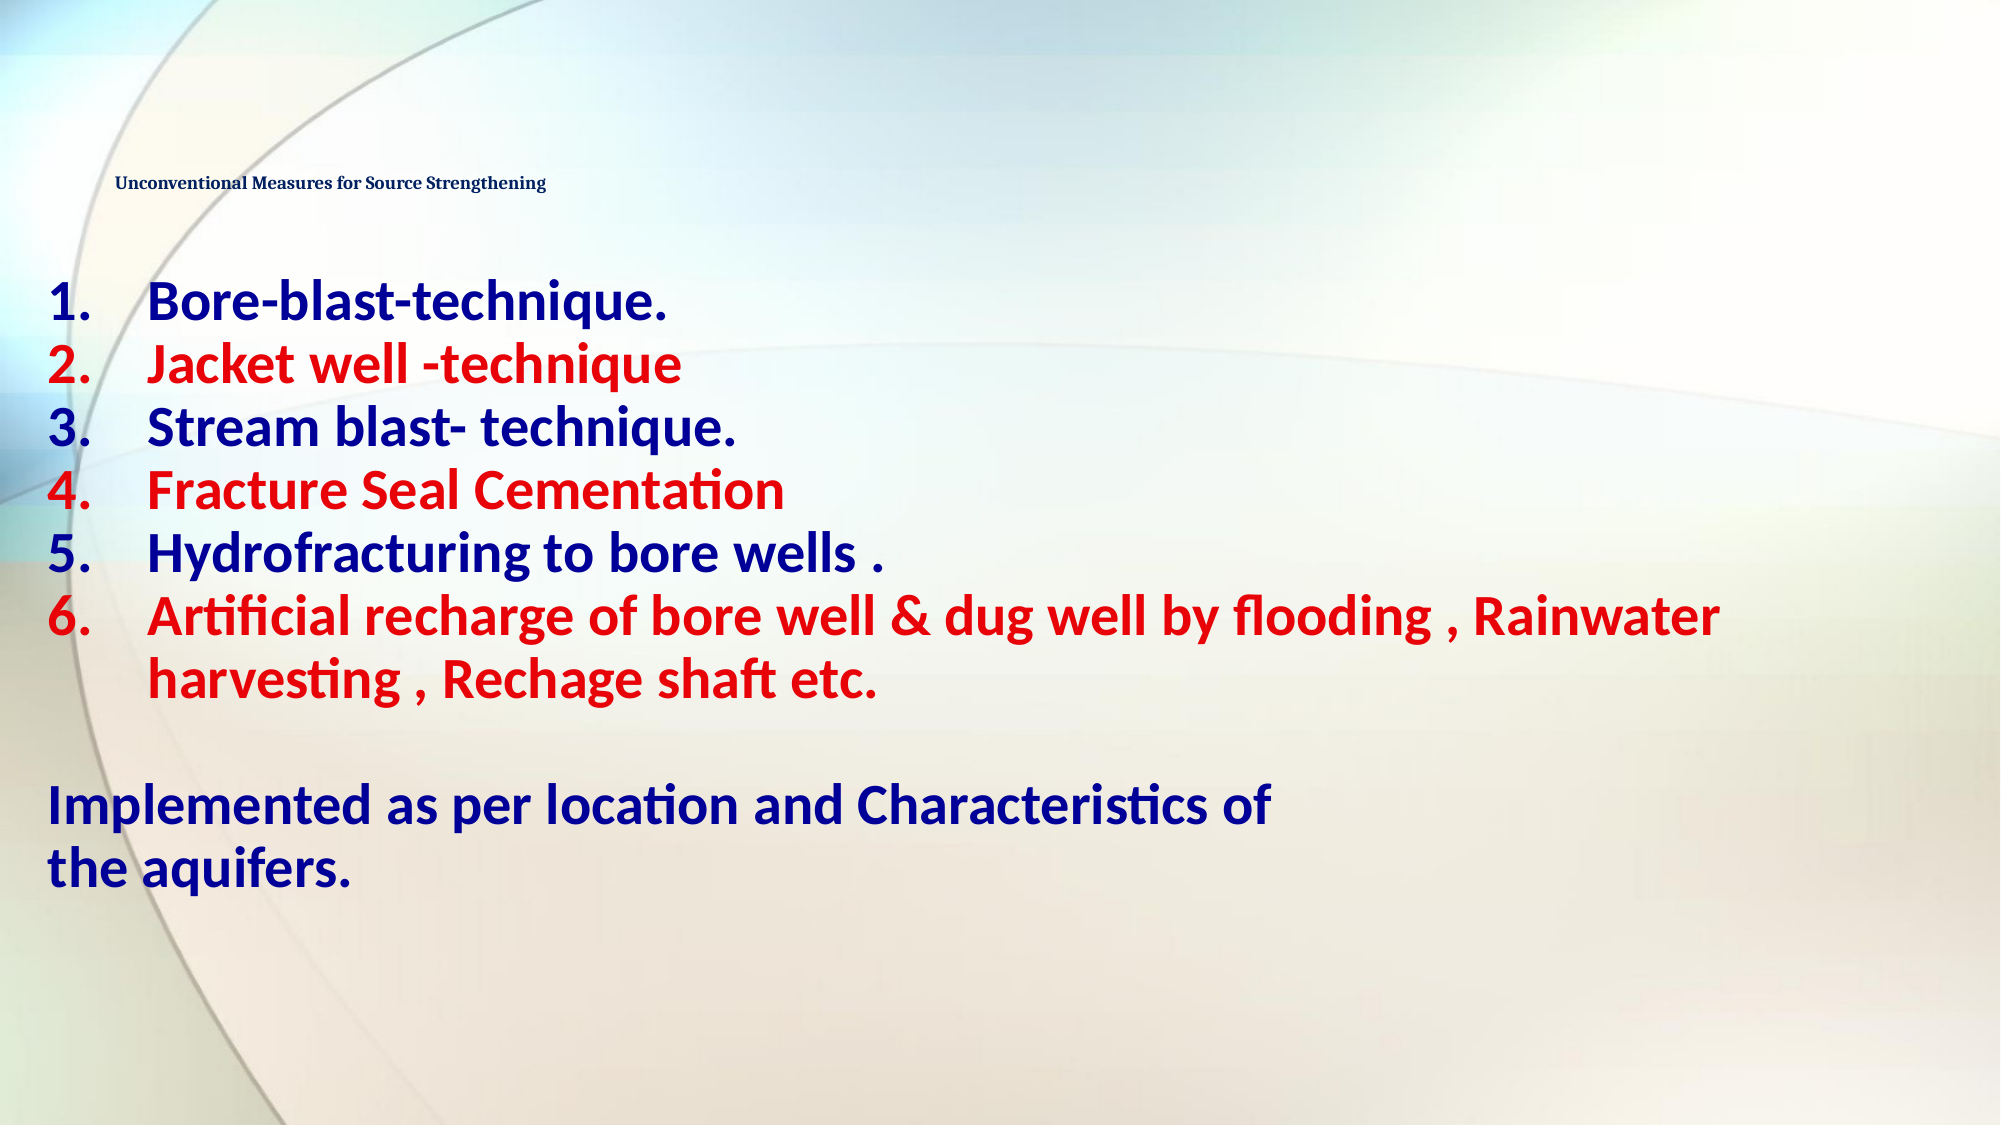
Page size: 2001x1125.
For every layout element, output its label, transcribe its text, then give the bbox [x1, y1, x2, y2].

title Unconventional Measures for Source Strengthening [99, 162, 1900, 200]
picture [0, 0, 2001, 1125]
text_box Bore-blast-technique. Jacket well -technique Stream blast- technique. Fracture Seal Cementation Hydrofracturing to bore wells . Artificial recharge of bore well & dug well by flooding , Rainwater harvesting , Rechage shaft etc. Implemented as per location and Characteristics of the aquifers. [33, 200, 1967, 975]
